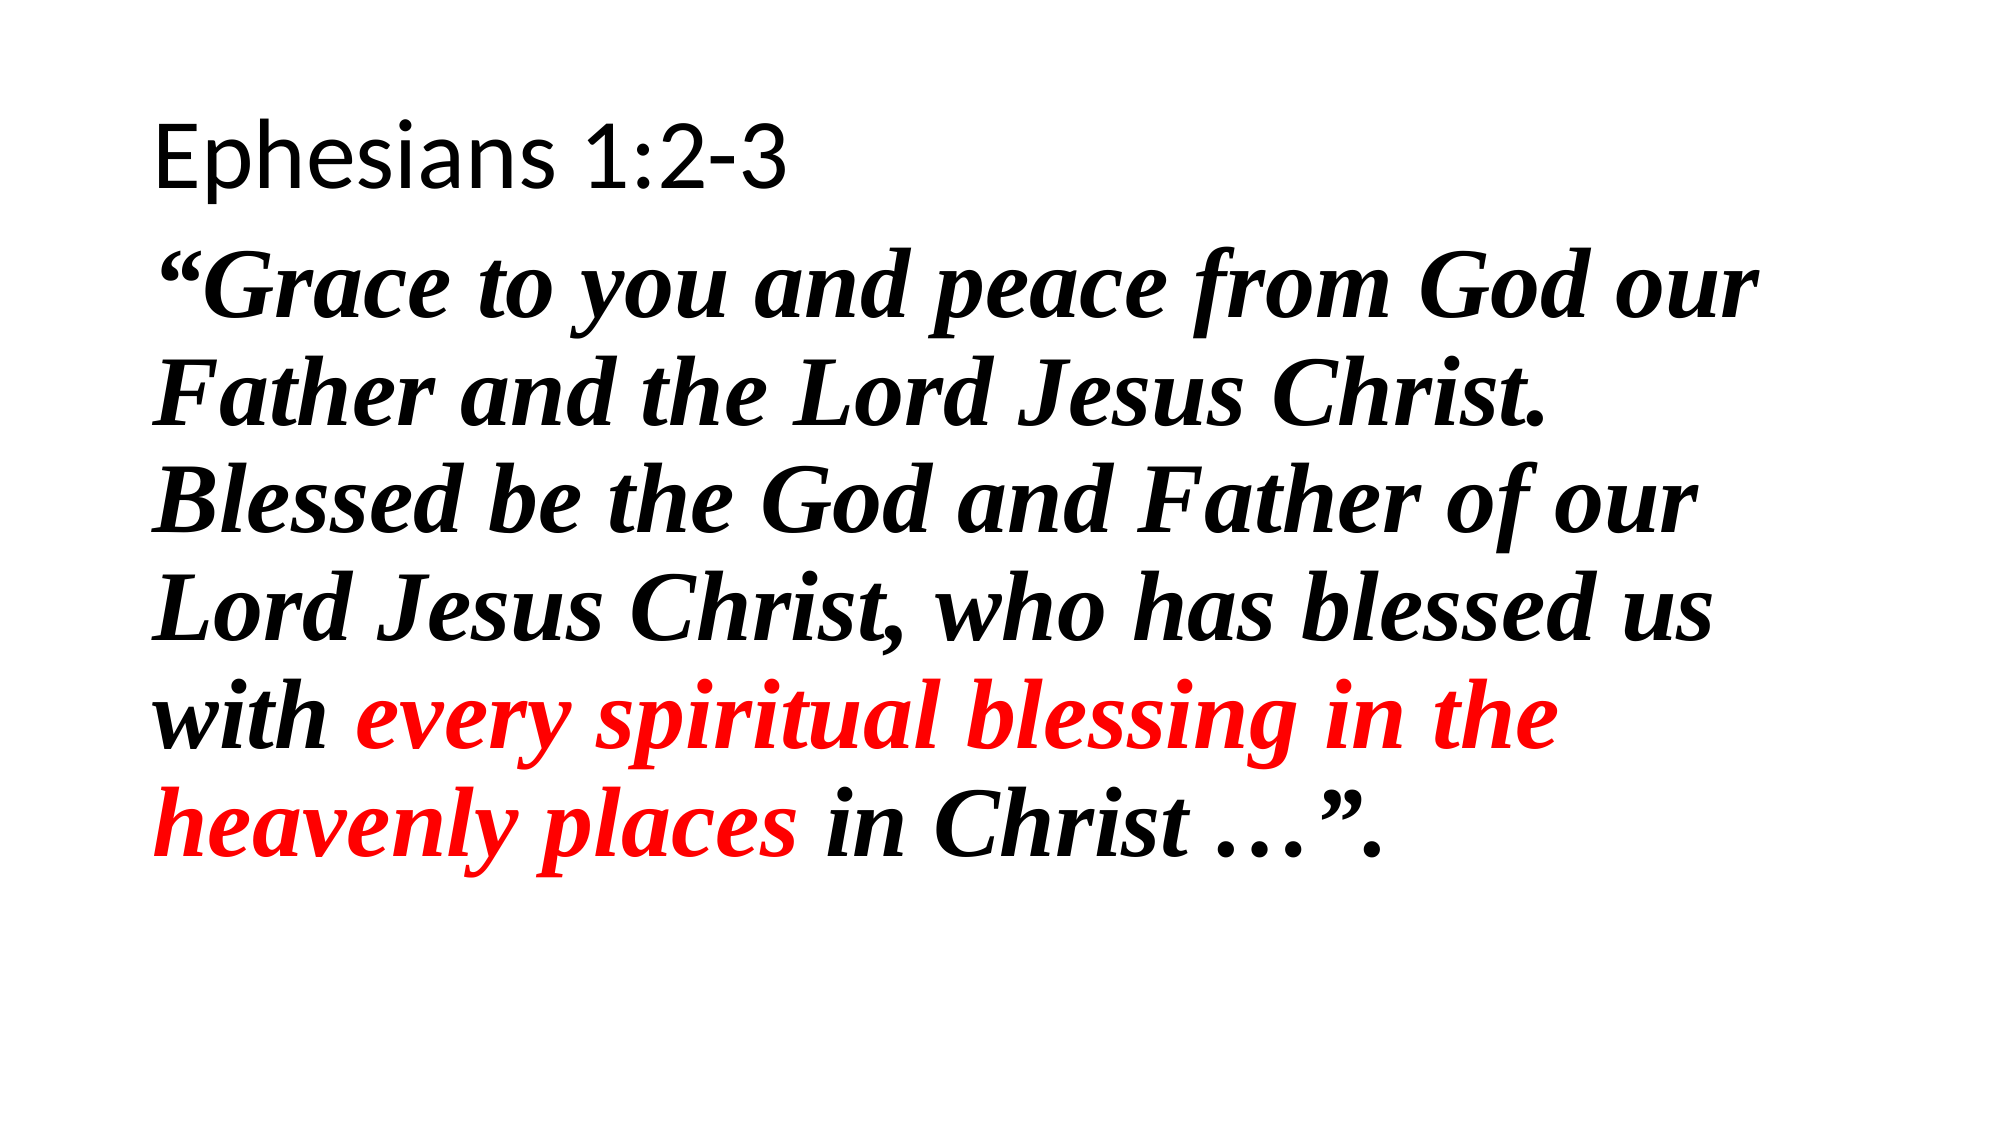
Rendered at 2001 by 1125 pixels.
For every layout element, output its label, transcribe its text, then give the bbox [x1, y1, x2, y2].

list Ephesians 1:2-3 “Grace to you and peace from God our Father and the Lord Jesus Christ. Blessed be the God and Father of our Lord Jesus Christ, who has blessed us with every spiritual blessing in the heavenly places in Christ …”. [137, 94, 1863, 1014]
